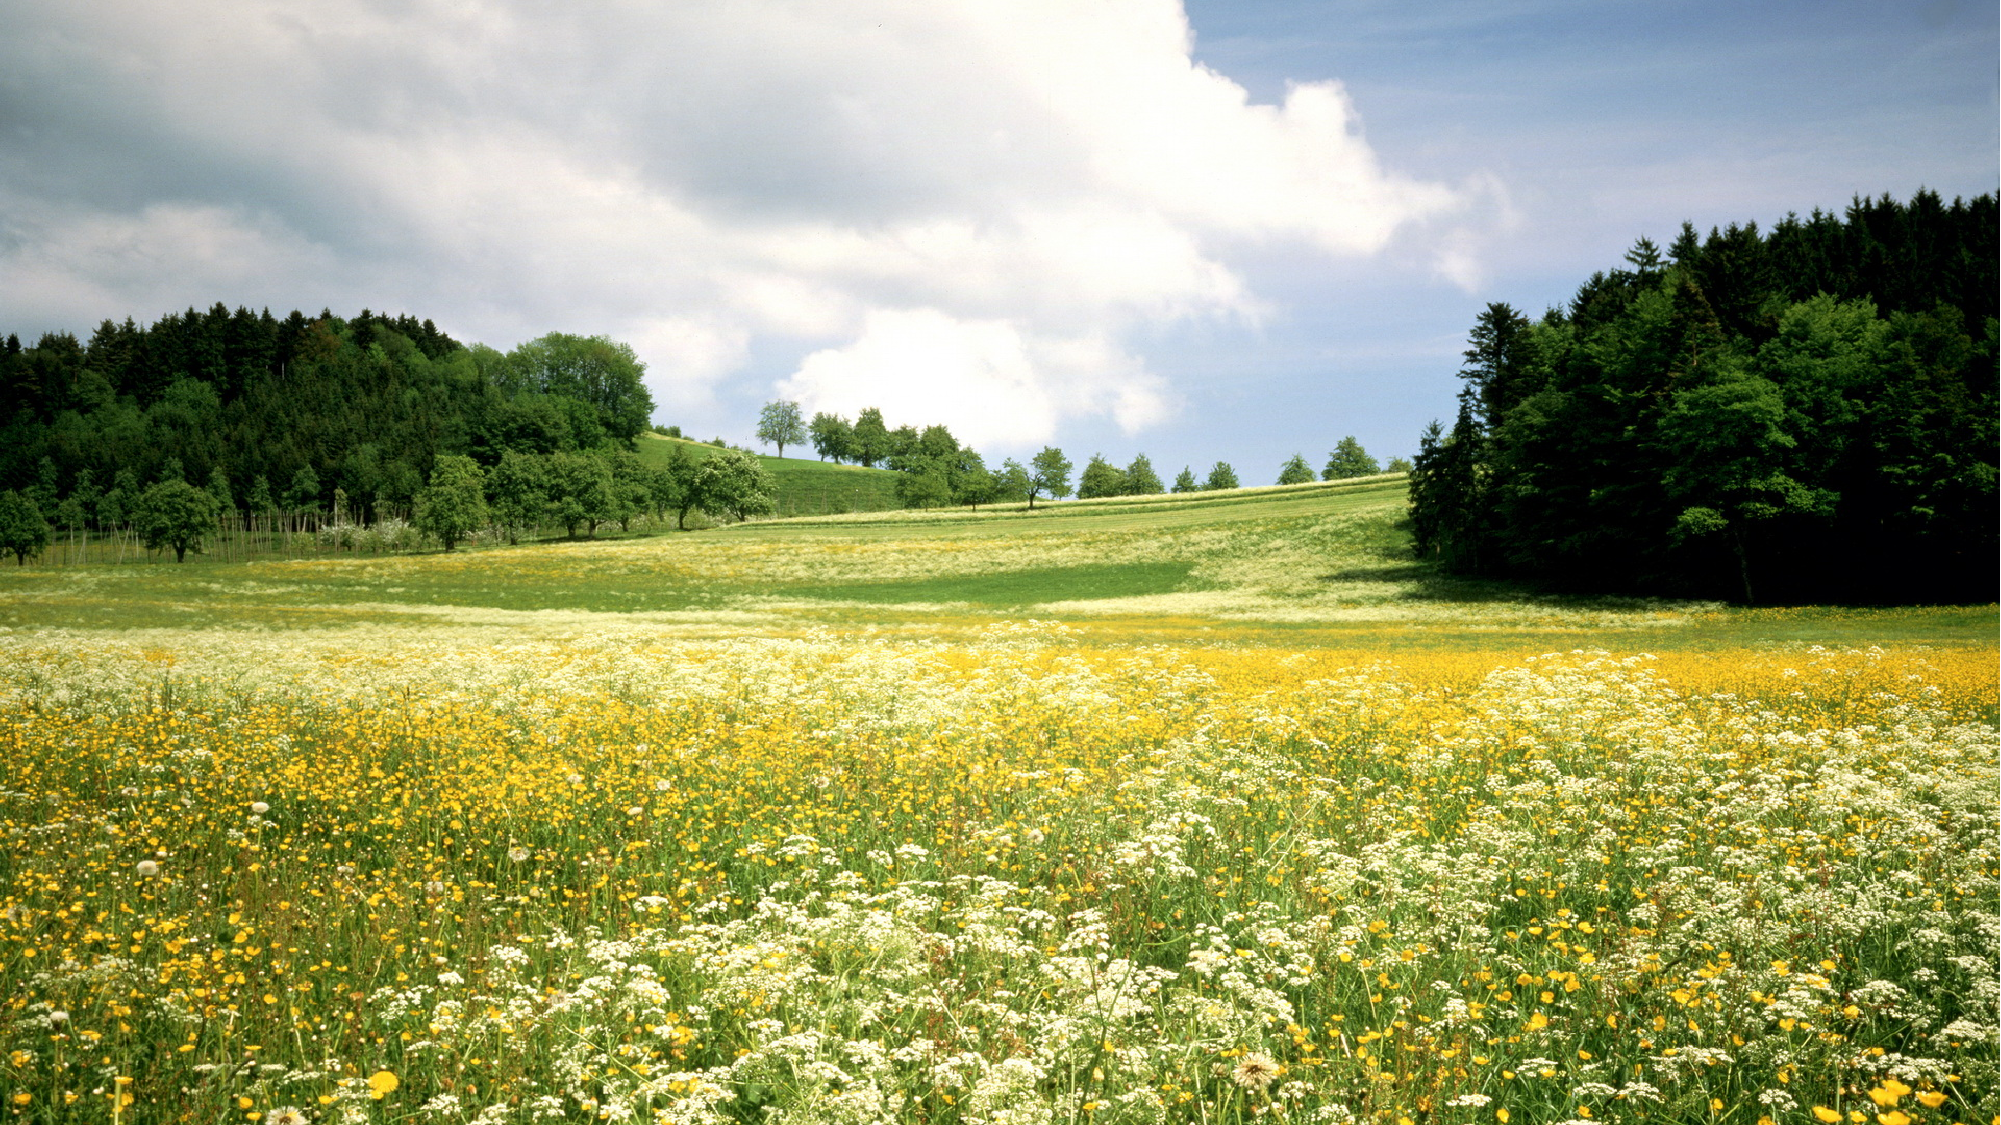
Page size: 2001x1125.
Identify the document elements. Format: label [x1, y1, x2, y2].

list [0, 0, 2000, 1125]
